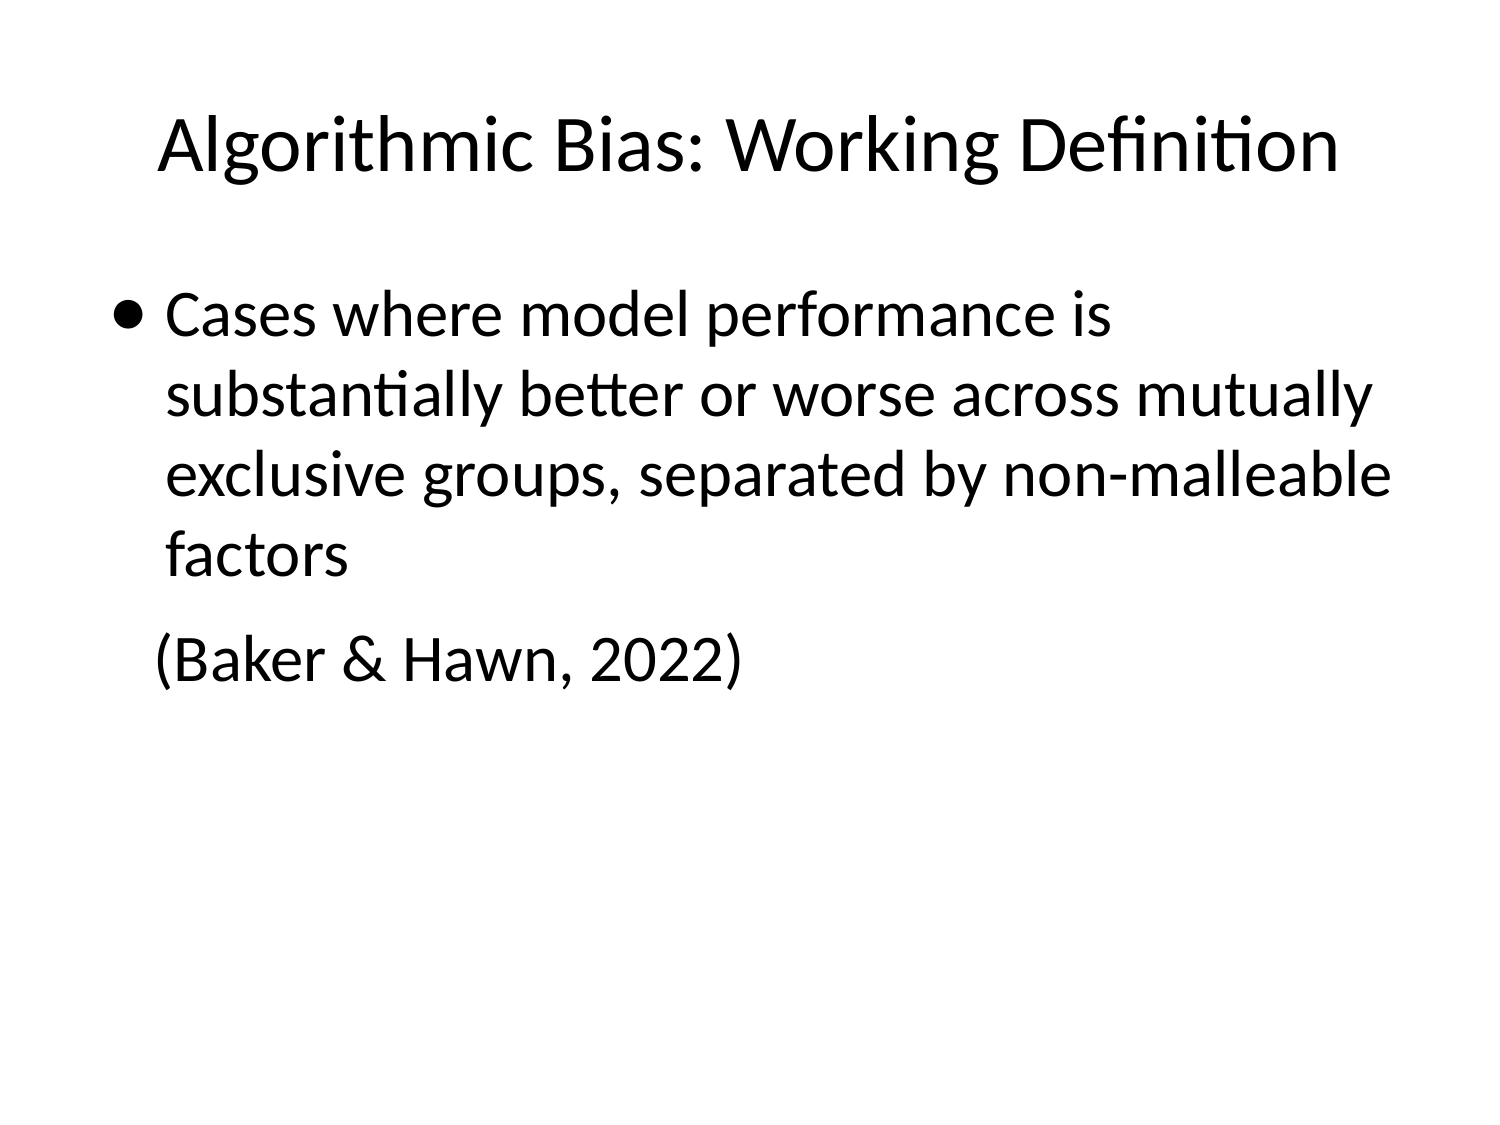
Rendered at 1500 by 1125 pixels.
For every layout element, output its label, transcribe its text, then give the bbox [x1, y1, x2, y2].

title Algorithmic Bias: Working Definition [75, 45, 1425, 233]
list Cases where model performance is substantially better or worse across mutually exclusive groups, separated by non-malleable factors (Baker & Hawn, 2022) [75, 262, 1425, 1005]
